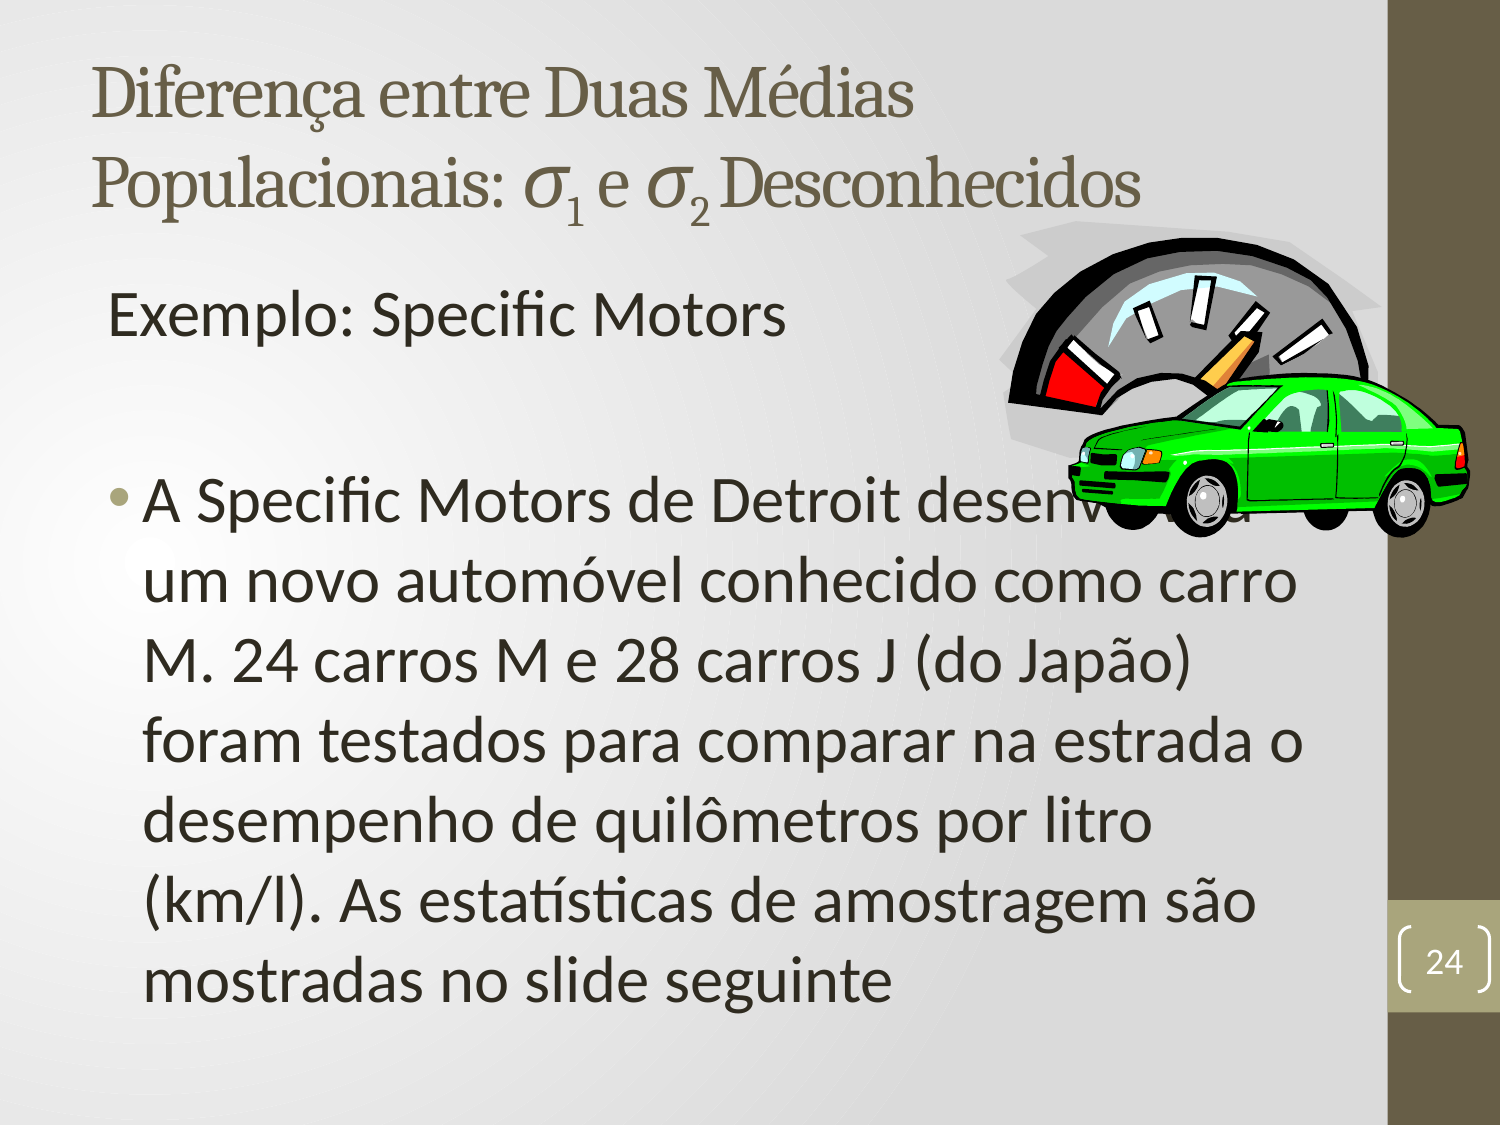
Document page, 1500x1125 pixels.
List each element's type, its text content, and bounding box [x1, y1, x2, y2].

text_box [998, 220, 1472, 540]
slide_number 24 [1397, 925, 1492, 994]
title Diferença entre Duas Médias Populacionais: σ1 e σ2 Desconhecidos [75, 45, 1325, 233]
list Exemplo: Specific Motors A Specific Motors de Detroit desenvolveu um novo automóvel conhecido como carro M. 24 carros M e 28 carros J (do Japão) foram testados para comparar na estrada o desempenho de quilômetros por litro (km/l). As estatísticas de amostragem são mostradas no slide seguinte [75, 262, 1325, 1050]
